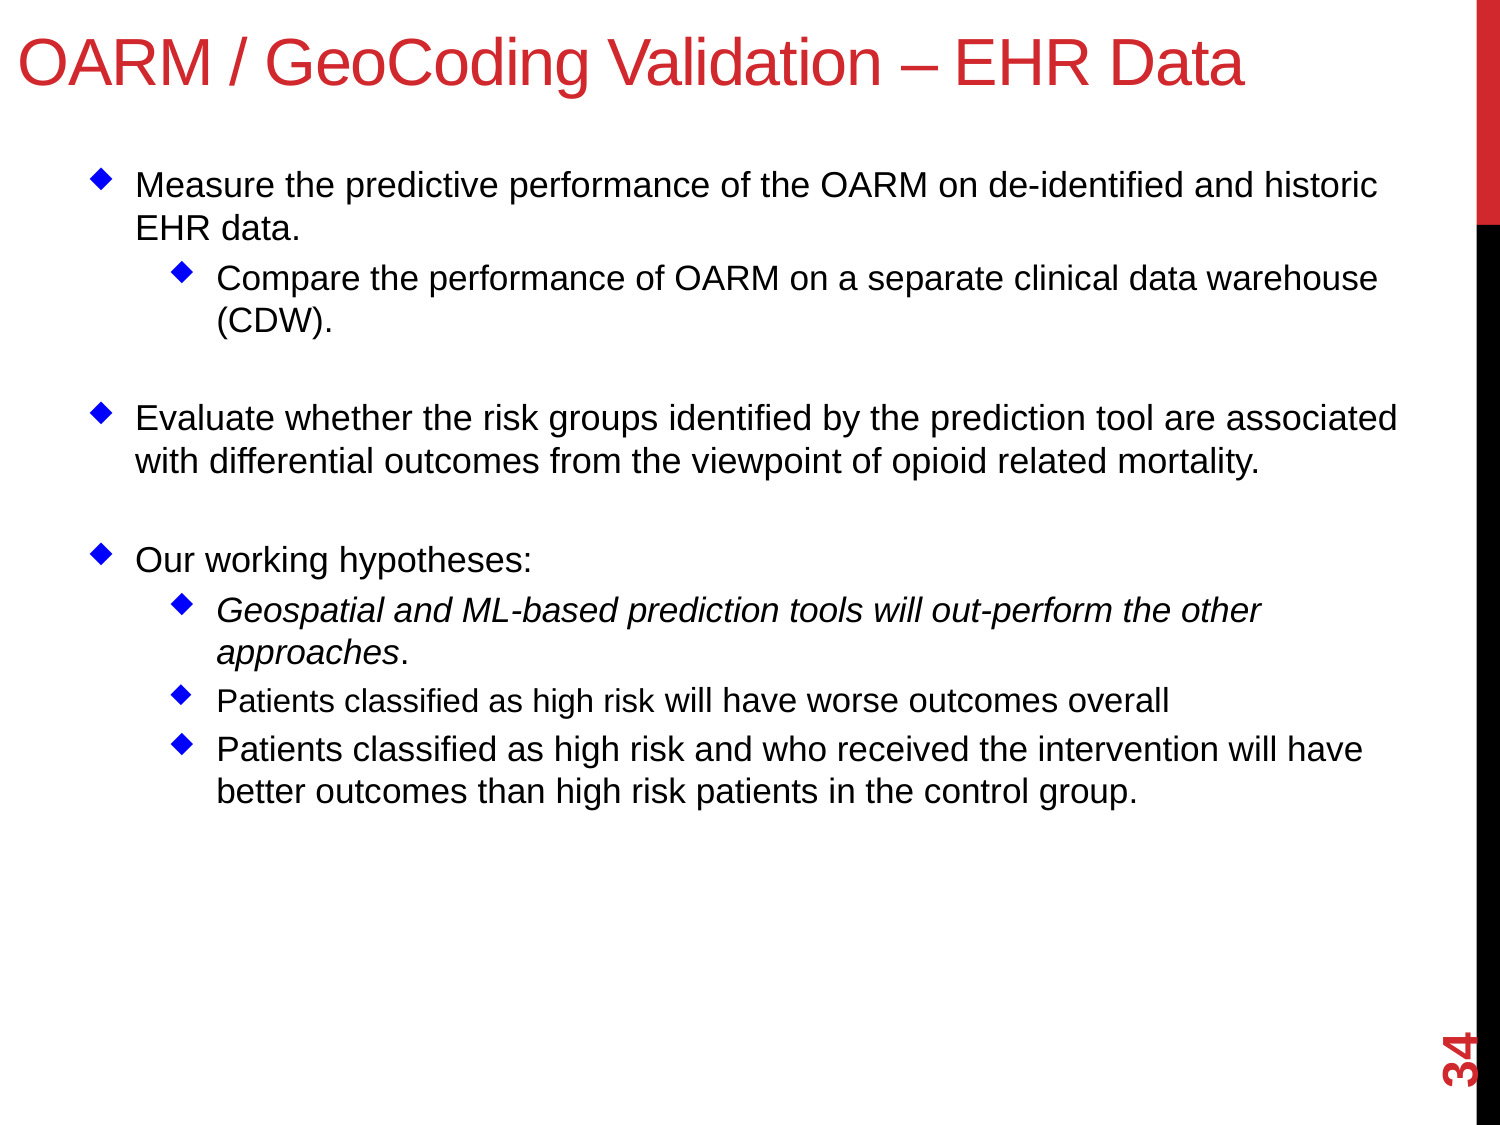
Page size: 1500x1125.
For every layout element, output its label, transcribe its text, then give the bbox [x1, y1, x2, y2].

list Measure the predictive performance of the OARM on de-identified and historic EHR data. Compare the performance of OARM on a separate clinical data warehouse (CDW). Evaluate whether the risk groups identified by the prediction tool are associated with differential outcomes from the viewpoint of opioid related mortality. Our working hypotheses: Geospatial and ML-based prediction tools will out-perform the other approaches. Patients classified as high risk will have worse outcomes overall Patients classified as high risk and who received the intervention will have better outcomes than high risk patients in the control group. [64, 154, 1455, 872]
text_box OARM / GeoCoding Validation – EHR Data [2, 2, 1479, 107]
slide_number 34 [1427, 887, 1488, 1104]
